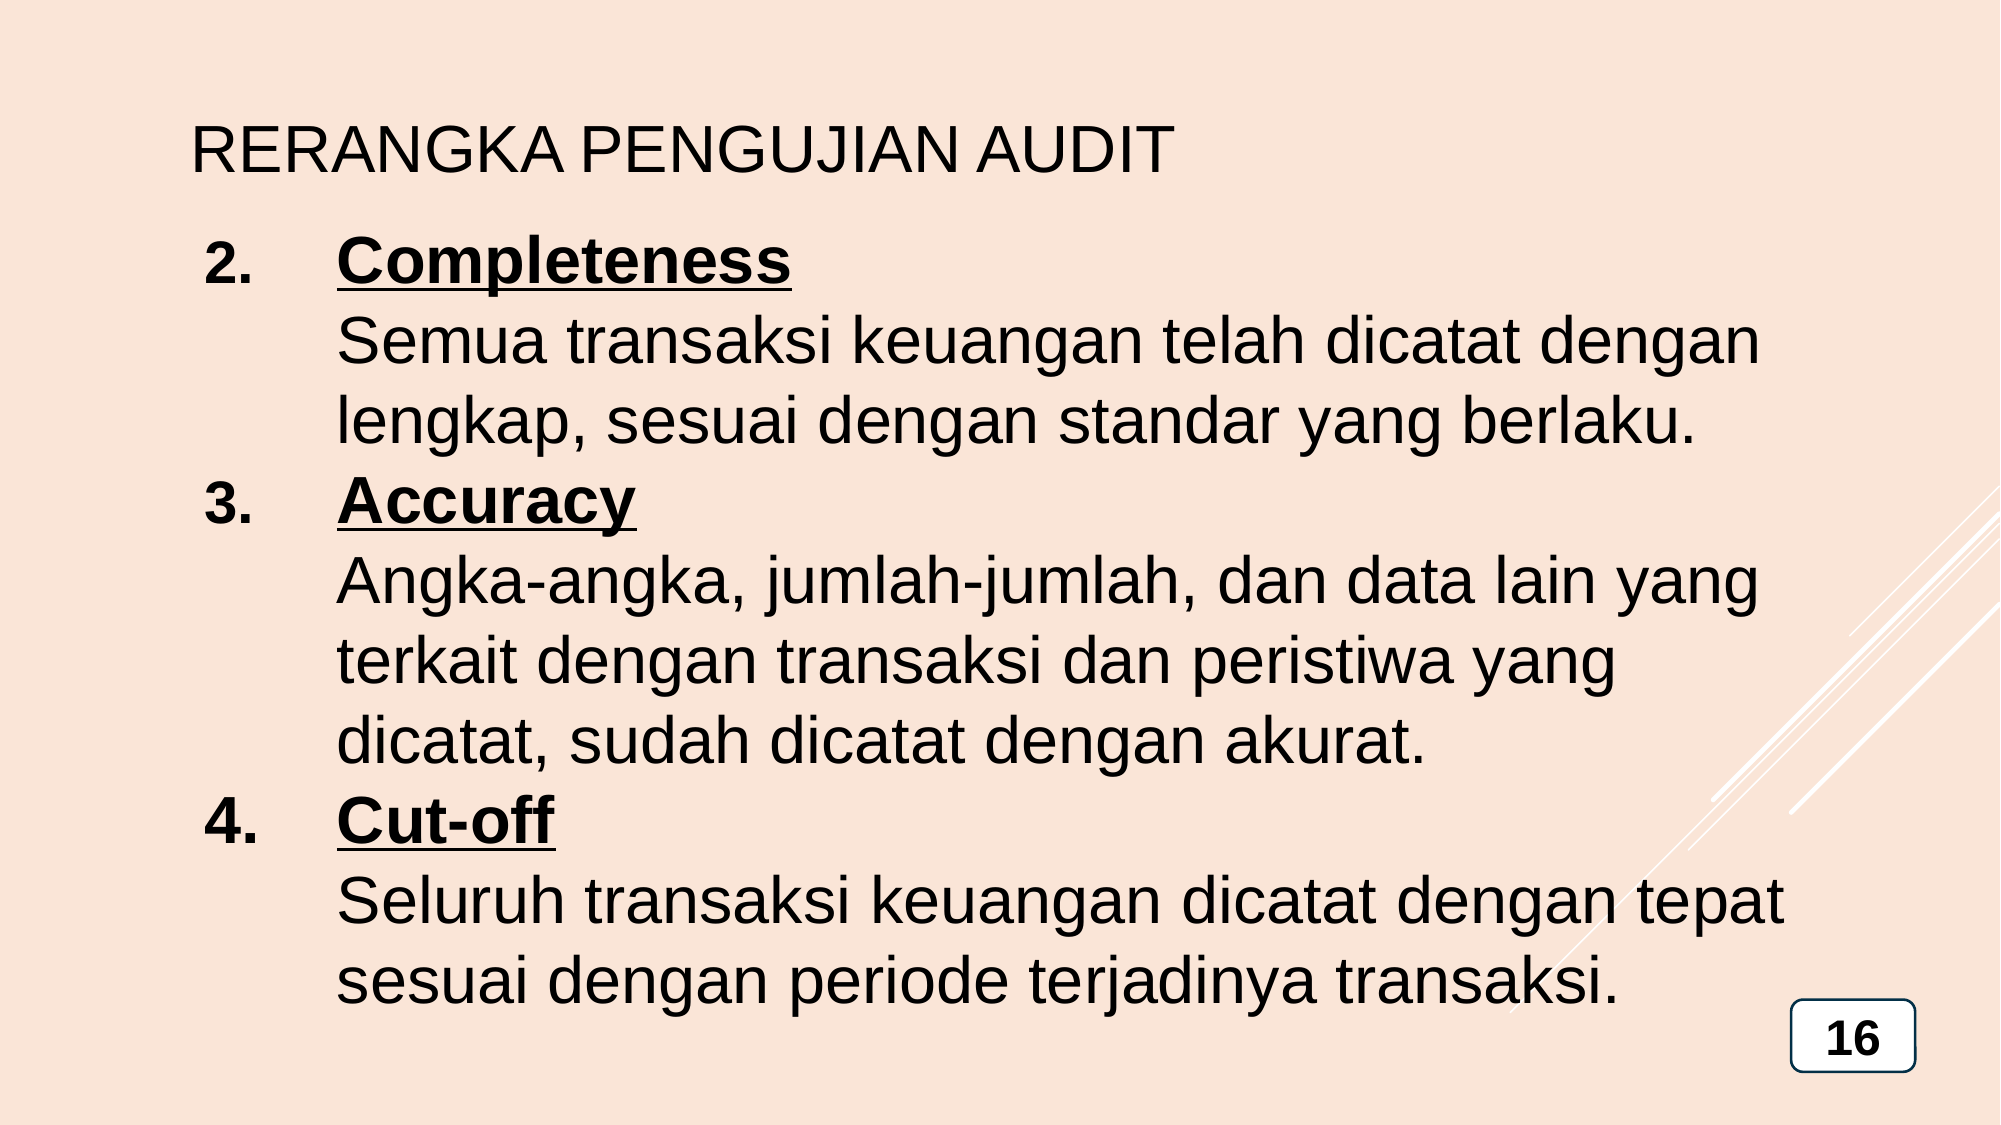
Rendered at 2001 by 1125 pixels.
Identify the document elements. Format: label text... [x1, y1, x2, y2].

text_box Completeness Semua transaksi keuangan telah dicatat dengan lengkap, sesuai dengan standar yang berlaku. Accuracy Angka-angka, jumlah-jumlah, dan data lain yang terkait dengan transaksi dan peristiwa yang dicatat, sudah dicatat dengan akurat. Cut-off Seluruh transaksi keuangan dicatat dengan tepat sesuai dengan periode terjadinya transaksi. [189, 209, 1841, 1070]
text_box RERANGKA PENGUJIAN AUDIT [175, 98, 2000, 193]
